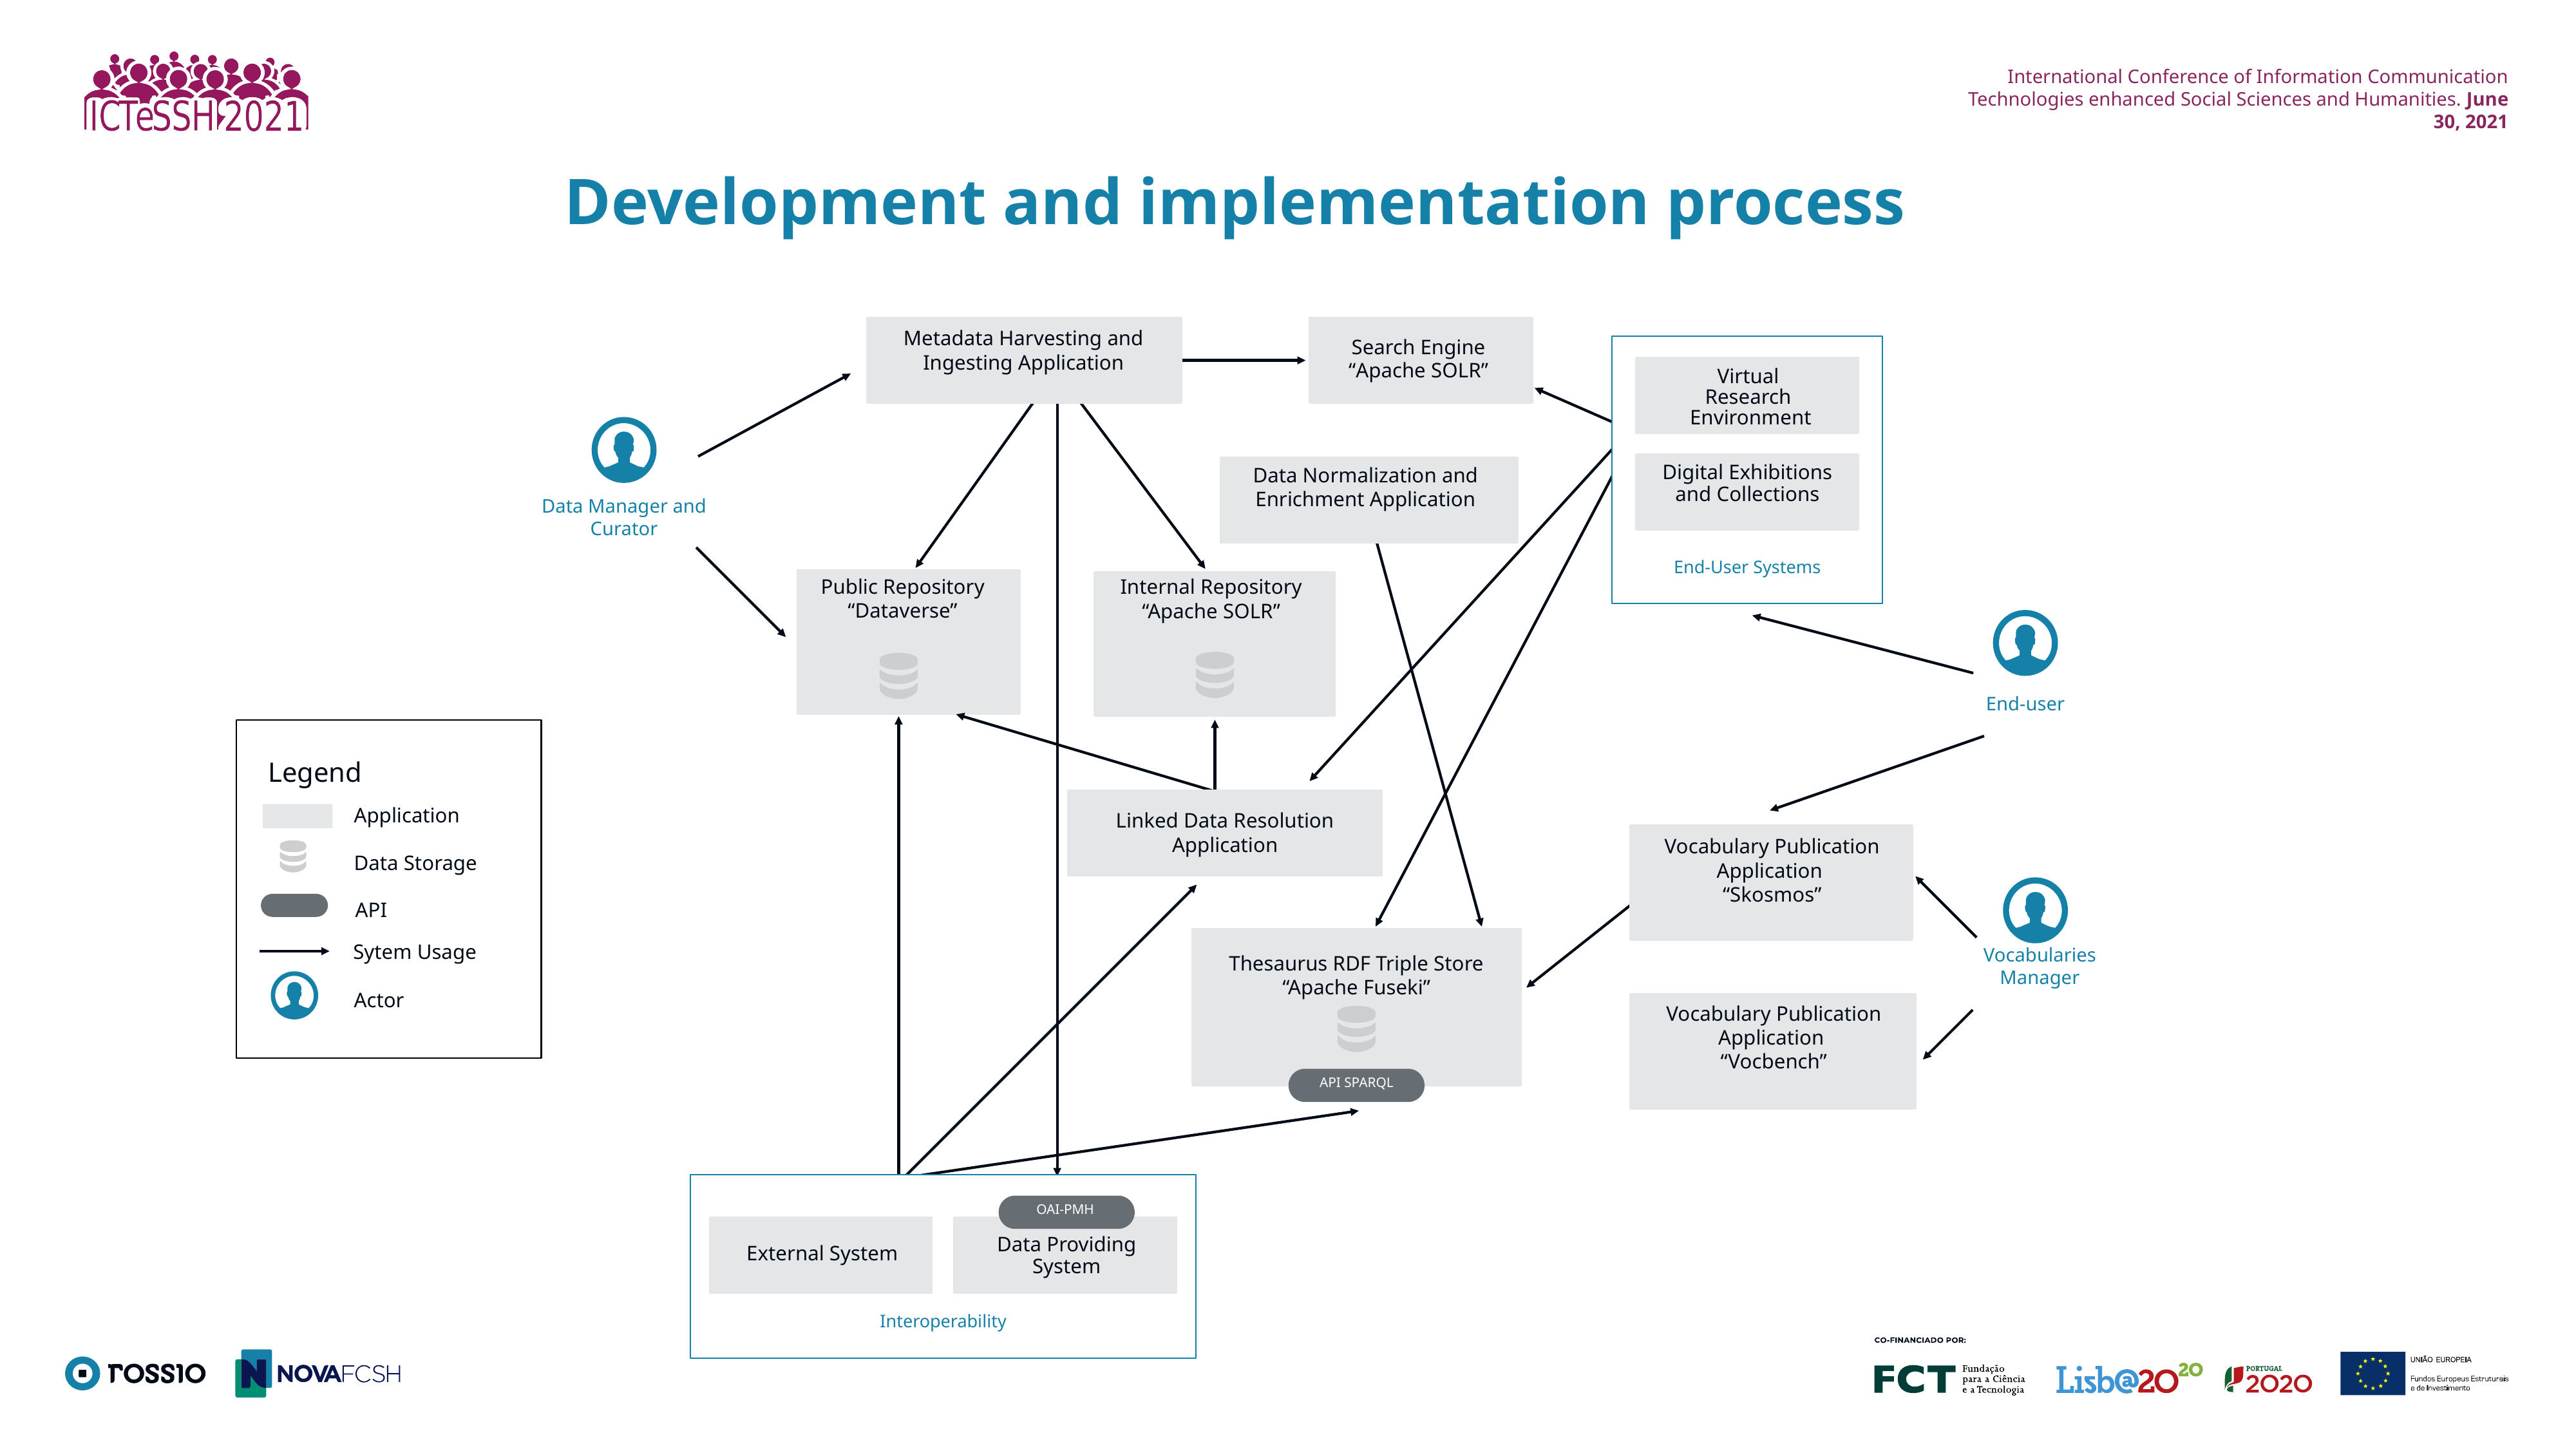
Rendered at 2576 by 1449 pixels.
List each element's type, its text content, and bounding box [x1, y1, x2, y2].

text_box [236, 719, 513, 1059]
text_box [516, 317, 2117, 1359]
picture [84, 50, 308, 131]
text_box Development and implementation process [564, 170, 2012, 238]
